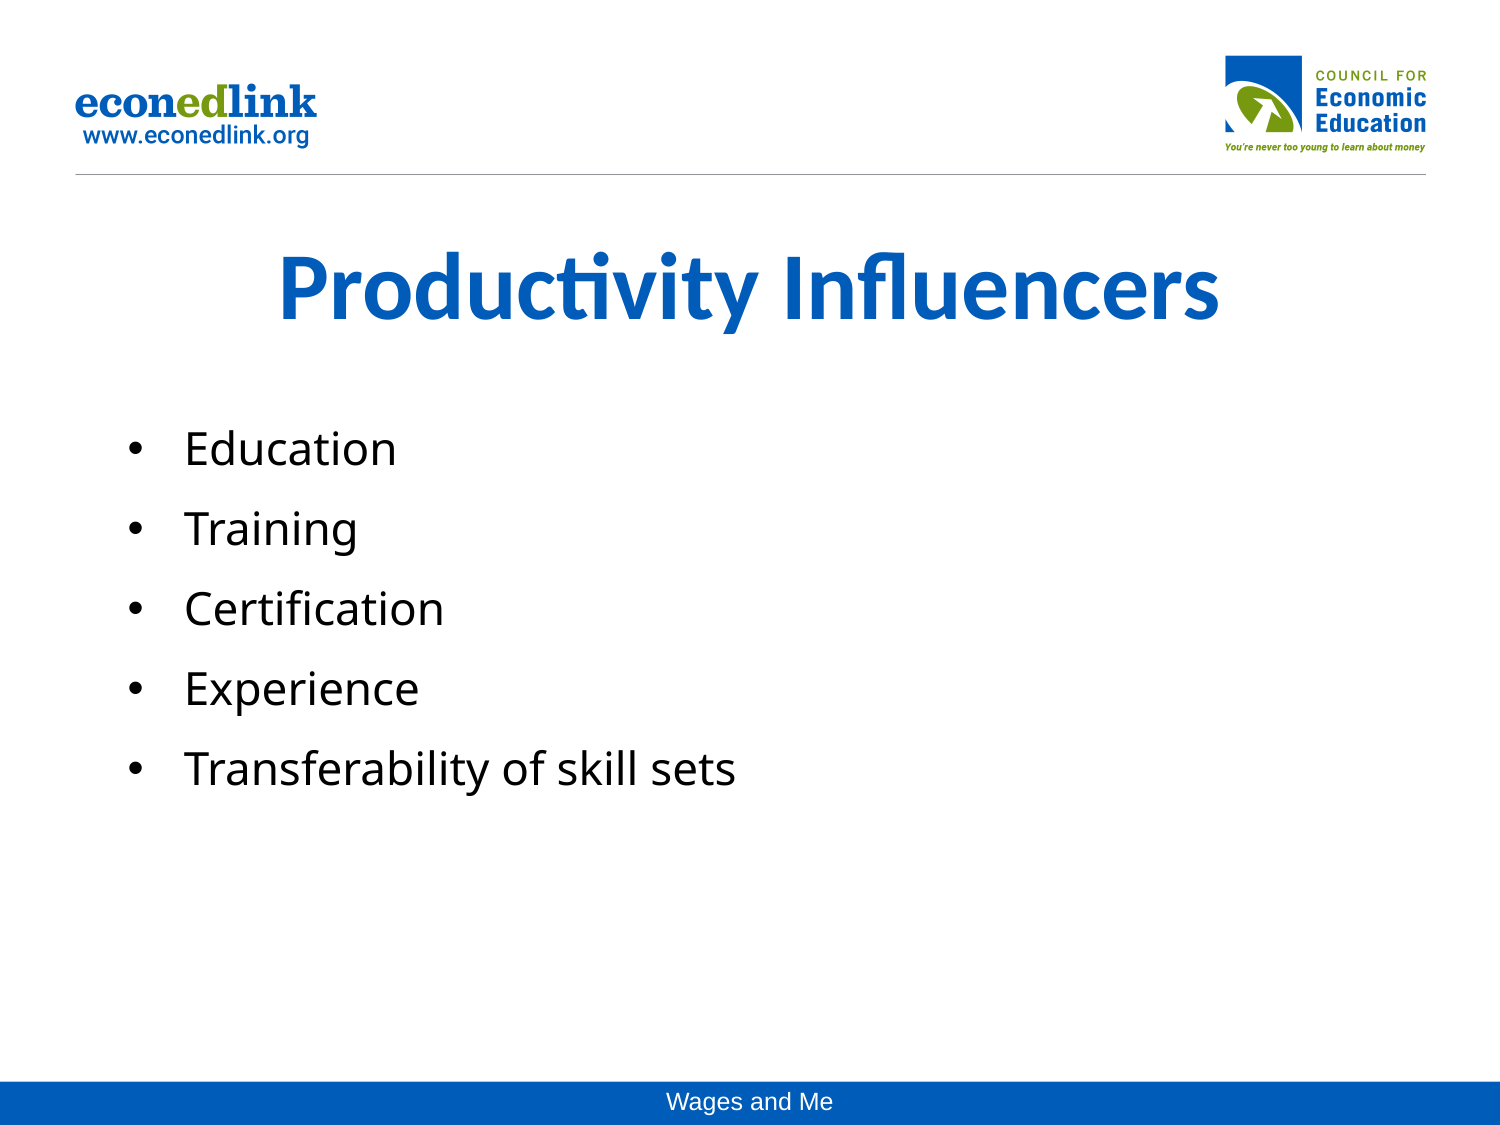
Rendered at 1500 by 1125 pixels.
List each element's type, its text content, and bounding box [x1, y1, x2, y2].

list Education Training Certification Experience Transferability of skill sets [112, 412, 1463, 1033]
picture [0, 0, 1500, 1125]
title Productivity Influencers [74, 187, 1426, 376]
